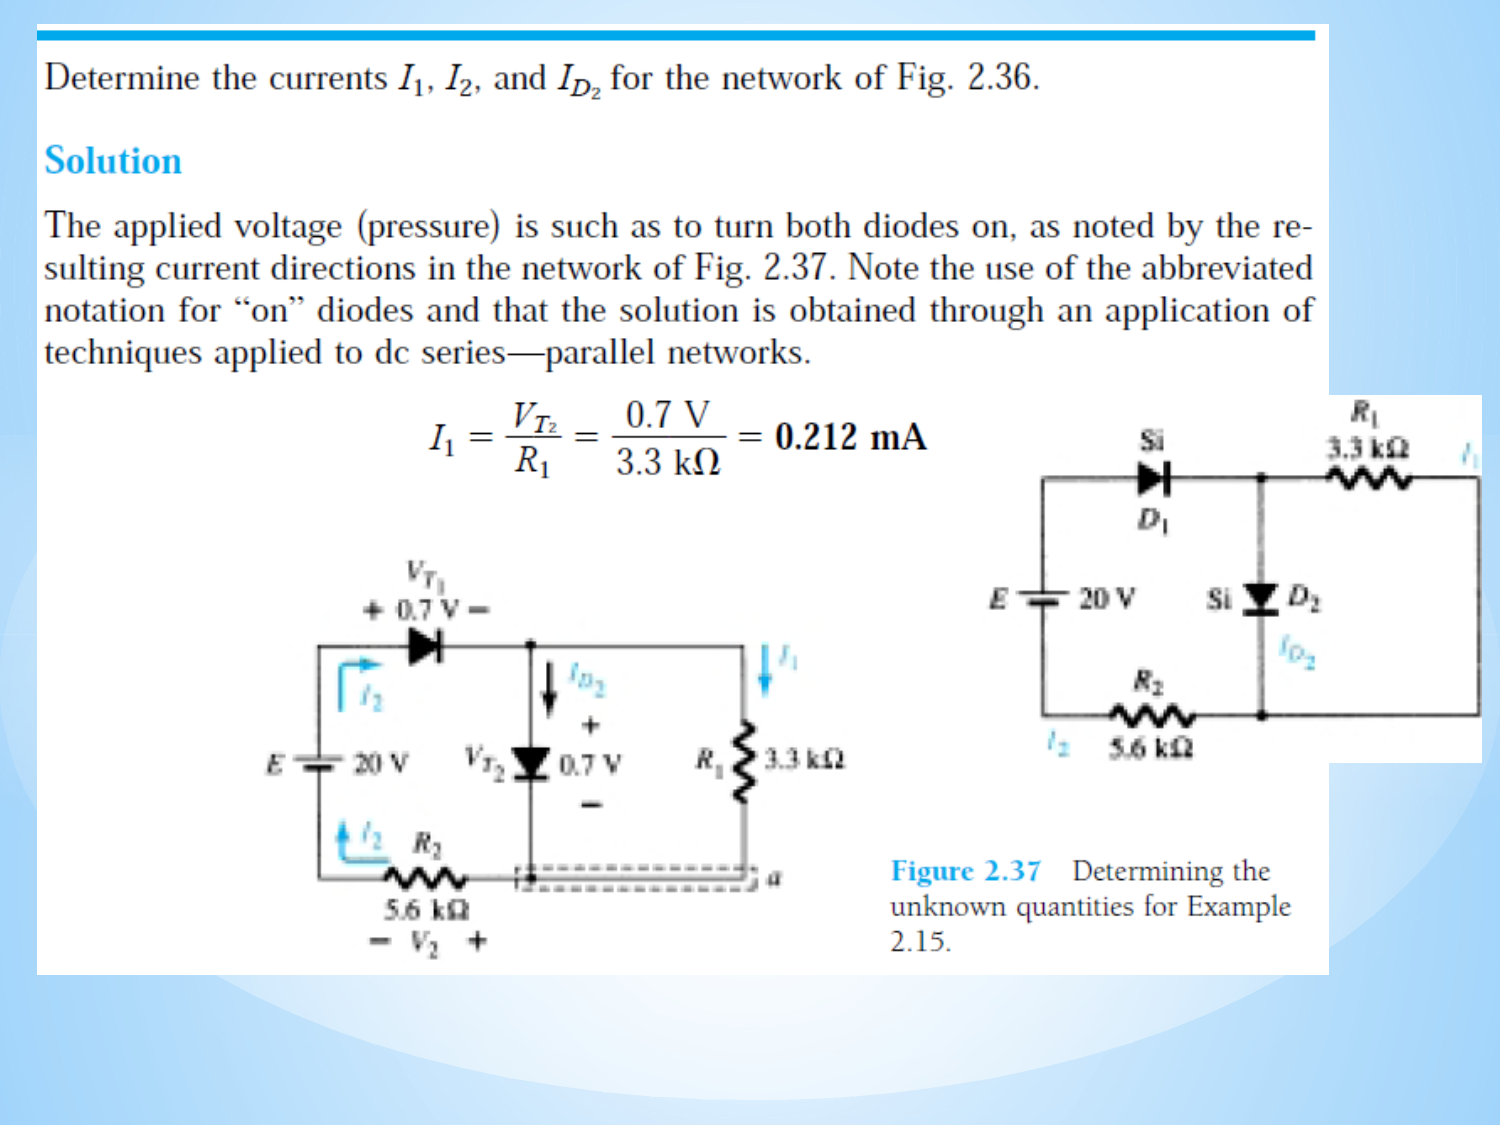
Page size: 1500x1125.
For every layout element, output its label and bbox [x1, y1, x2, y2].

picture [37, 24, 1482, 976]
